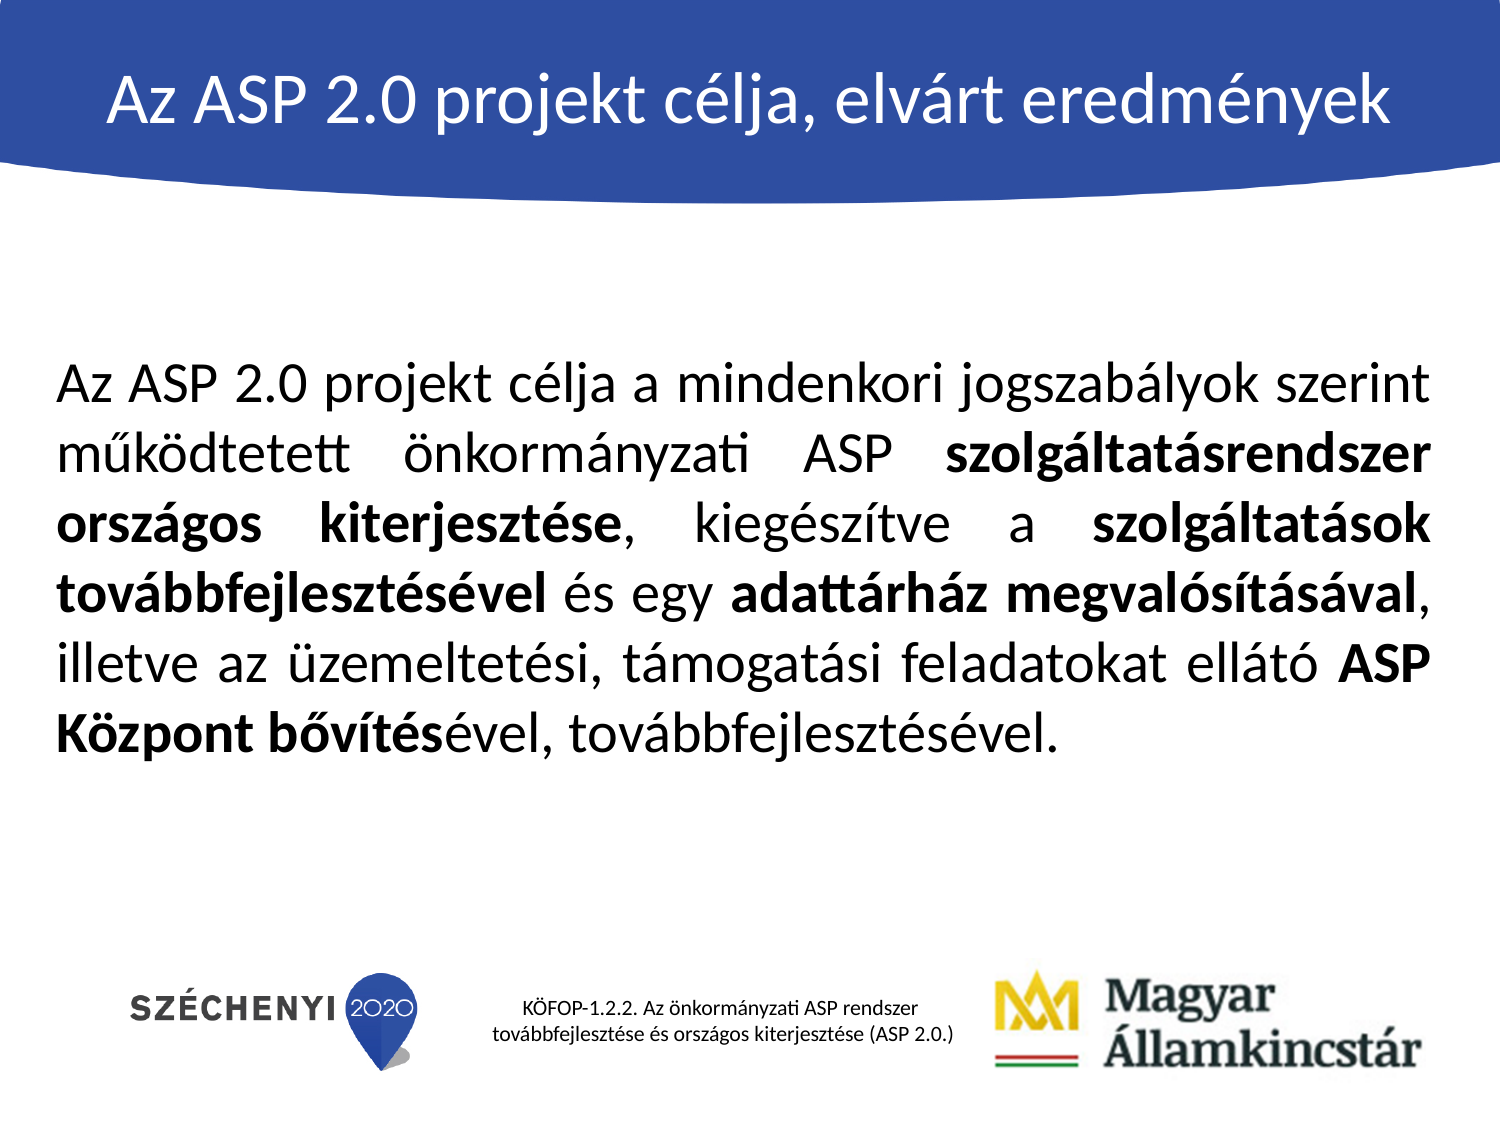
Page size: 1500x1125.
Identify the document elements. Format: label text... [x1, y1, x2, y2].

title Az ASP 2.0 projekt célja, elvárt eredmények [75, 0, 1425, 188]
picture [0, 0, 1500, 1125]
list Az ASP 2.0 projekt célja a mindenkori jogszabályok szerint működtetett önkormányzati ASP szolgáltatásrendszer országos kiterjesztése, kiegészítve a szolgáltatások továbbfejlesztésével és egy adattárház megvalósításával, illetve az üzemeltetési, támogatási feladatokat ellátó ASP Központ bővítésével, továbbfejlesztésével. [41, 255, 1447, 941]
